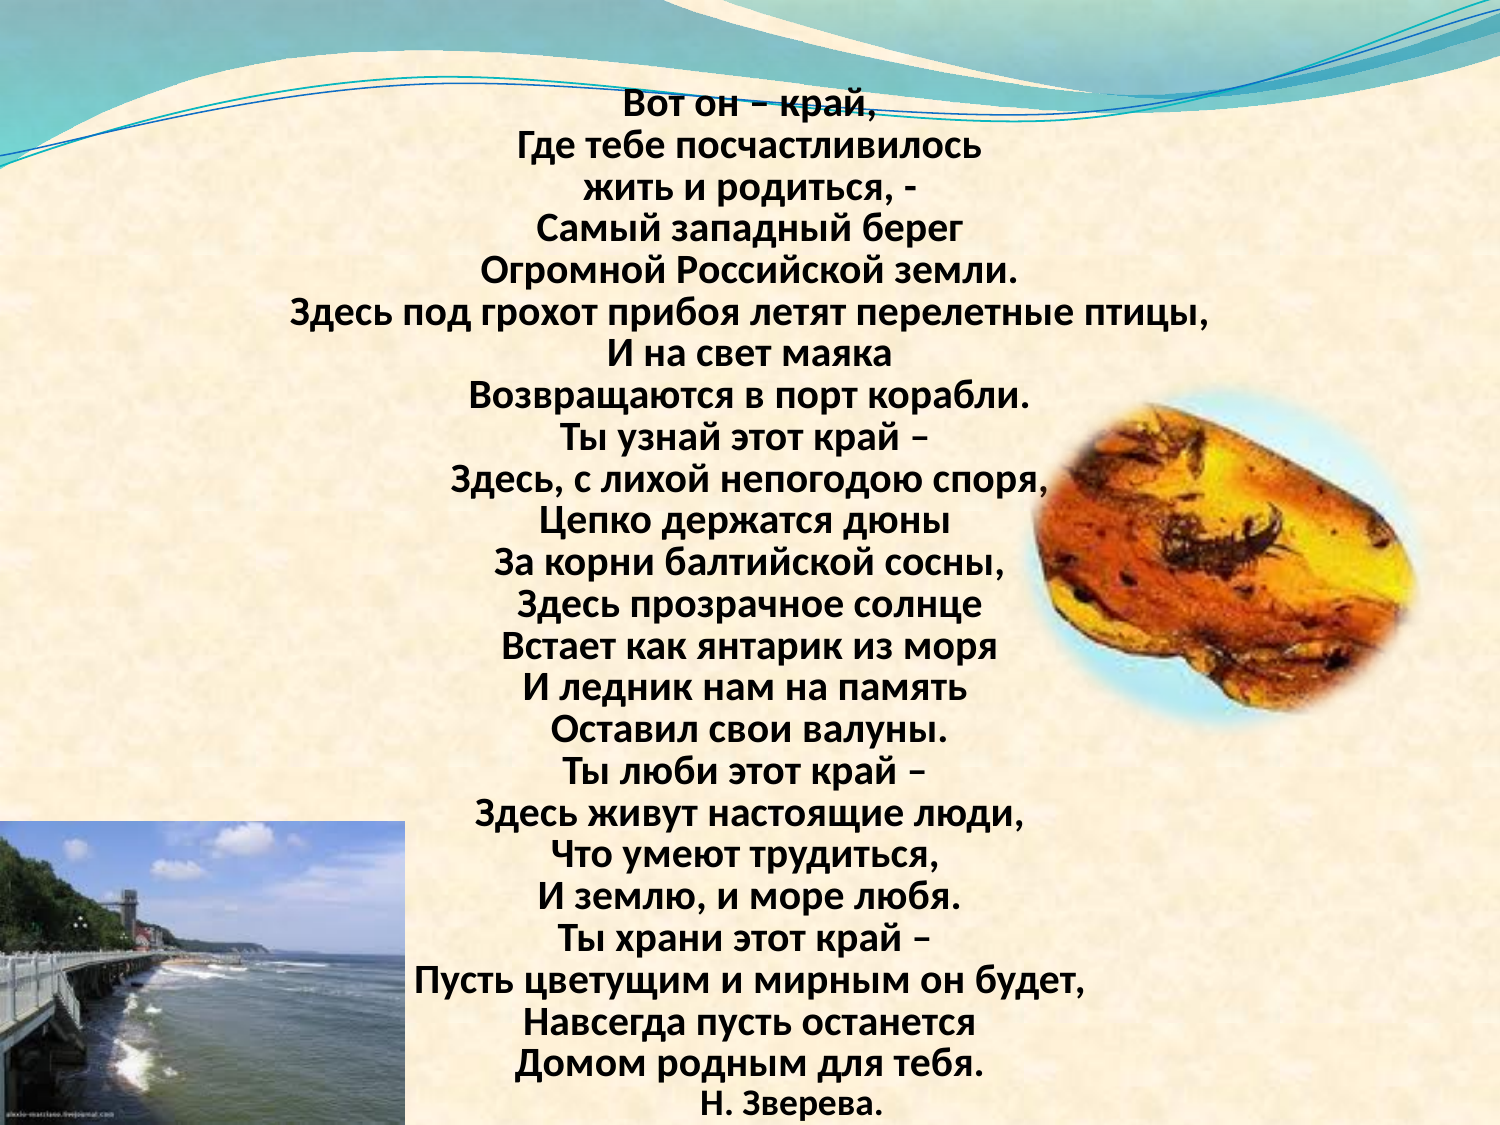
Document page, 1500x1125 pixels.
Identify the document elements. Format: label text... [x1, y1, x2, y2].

picture [1009, 373, 1438, 743]
title Вот он – край, Где тебе посчастливилось жить и родиться, - Самый западный берег Огромной Российской земли. Здесь под грохот прибоя летят перелетные птицы, И на свет маяка Возвращаются в порт корабли. Ты узнай этот край – Здесь, с лихой непогодою споря, Цепко держатся дюны За корни балтийской сосны, Здесь прозрачное солнце Встает как янтарик из моря И ледник нам на память Оставил свои валуны. Ты люби этот край – Здесь живут настоящие люди, Что умеют трудиться, И землю, и море любя. Ты храни этот край – Пусть цветущим и мирным он будет, Навсегда пусть останется Домом родным для тебя. Н. Зверева. [0, 0, 1500, 1125]
picture [0, 821, 405, 1125]
